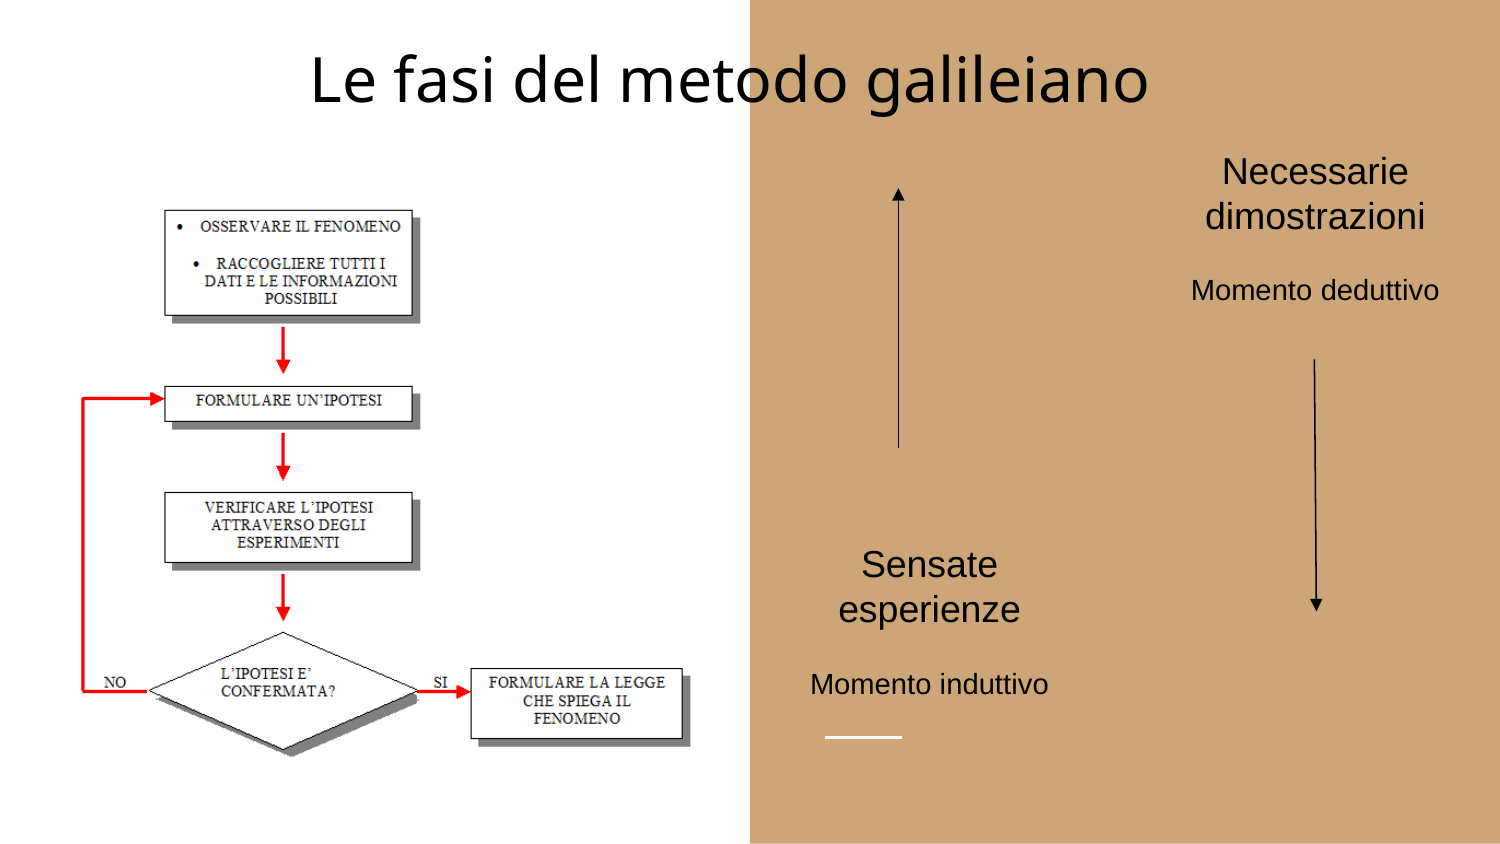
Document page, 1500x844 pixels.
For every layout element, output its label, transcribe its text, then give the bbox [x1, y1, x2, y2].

text_box Le fasi del metodo galileiano [56, 25, 1405, 137]
text_box Necessarie dimostrazioni Momento deduttivo [1171, 35, 1459, 418]
text_box Sensate esperienze Momento induttivo [792, 525, 1067, 717]
list [810, 137, 956, 489]
title Fasi del metodo [43, 152, 708, 446]
picture [53, 187, 697, 762]
